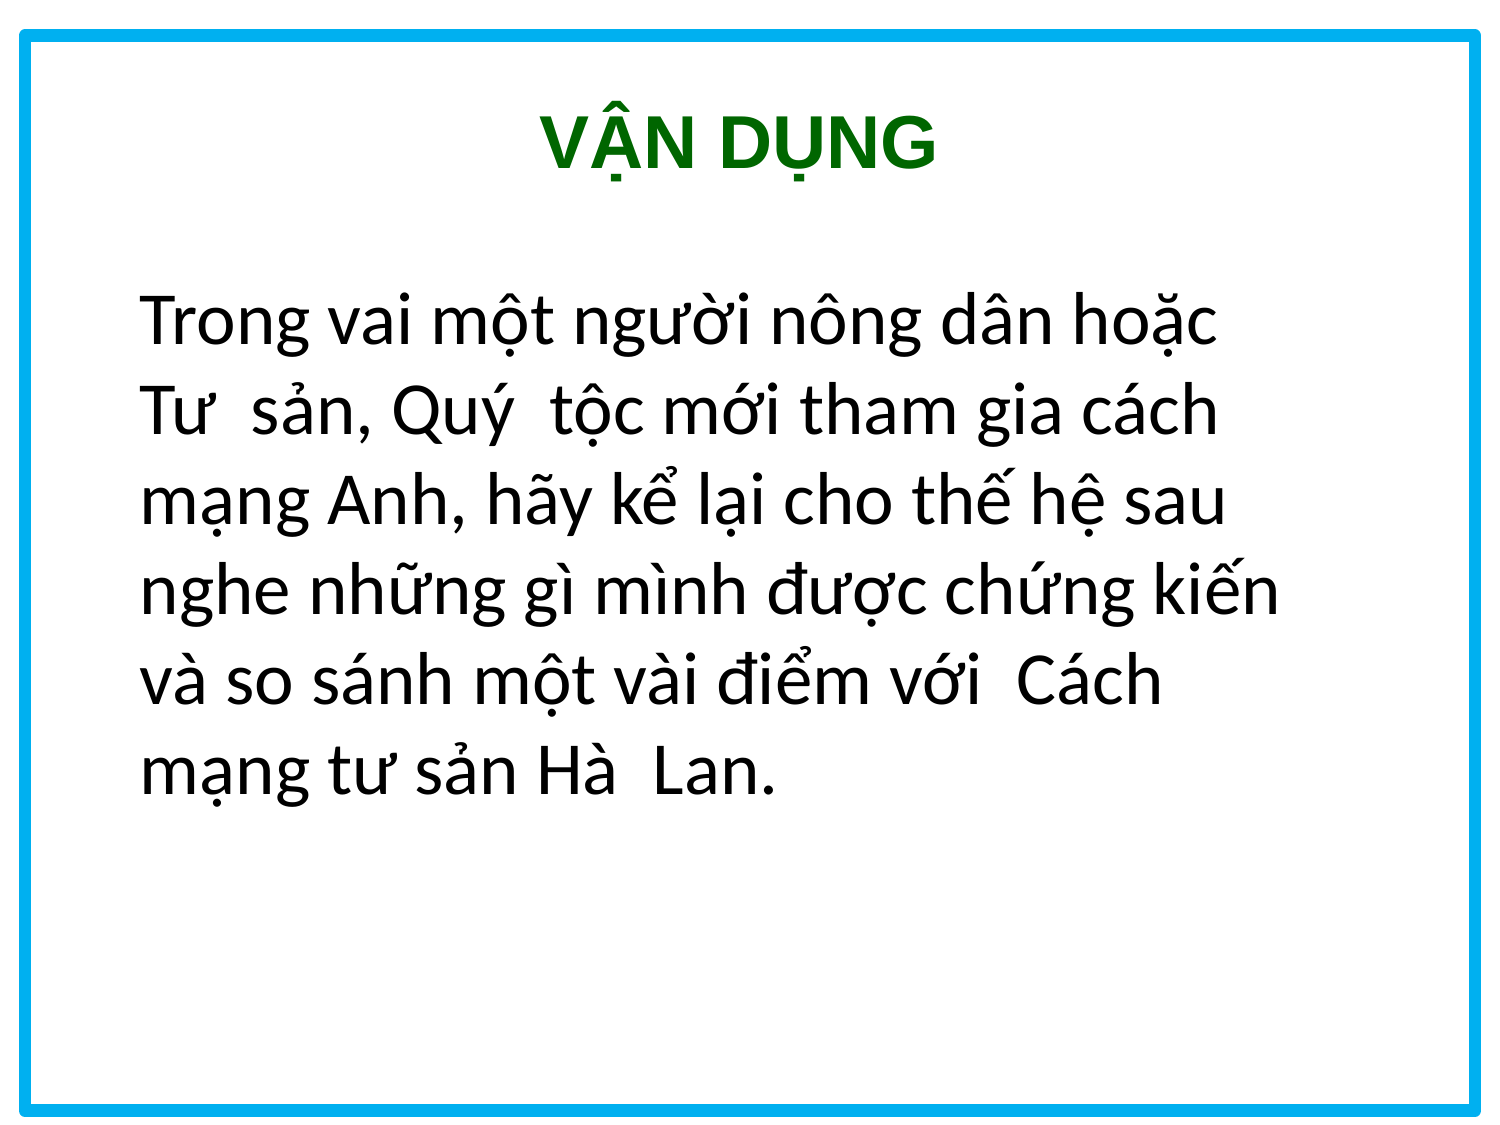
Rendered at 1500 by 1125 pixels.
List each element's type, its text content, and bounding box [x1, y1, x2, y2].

text_box Trong vai một người nông dân hoặc Tư sản, Quý tộc mới tham gia cách mạng Anh, hãy kể lại cho thế hệ sau nghe những gì mình được chứng kiến và so sánh một vài điểm với Cách mạng tư sản Hà Lan. [124, 262, 1313, 908]
title VẬN DỤNG [75, 45, 1425, 233]
text_box [23, 34, 1477, 1113]
